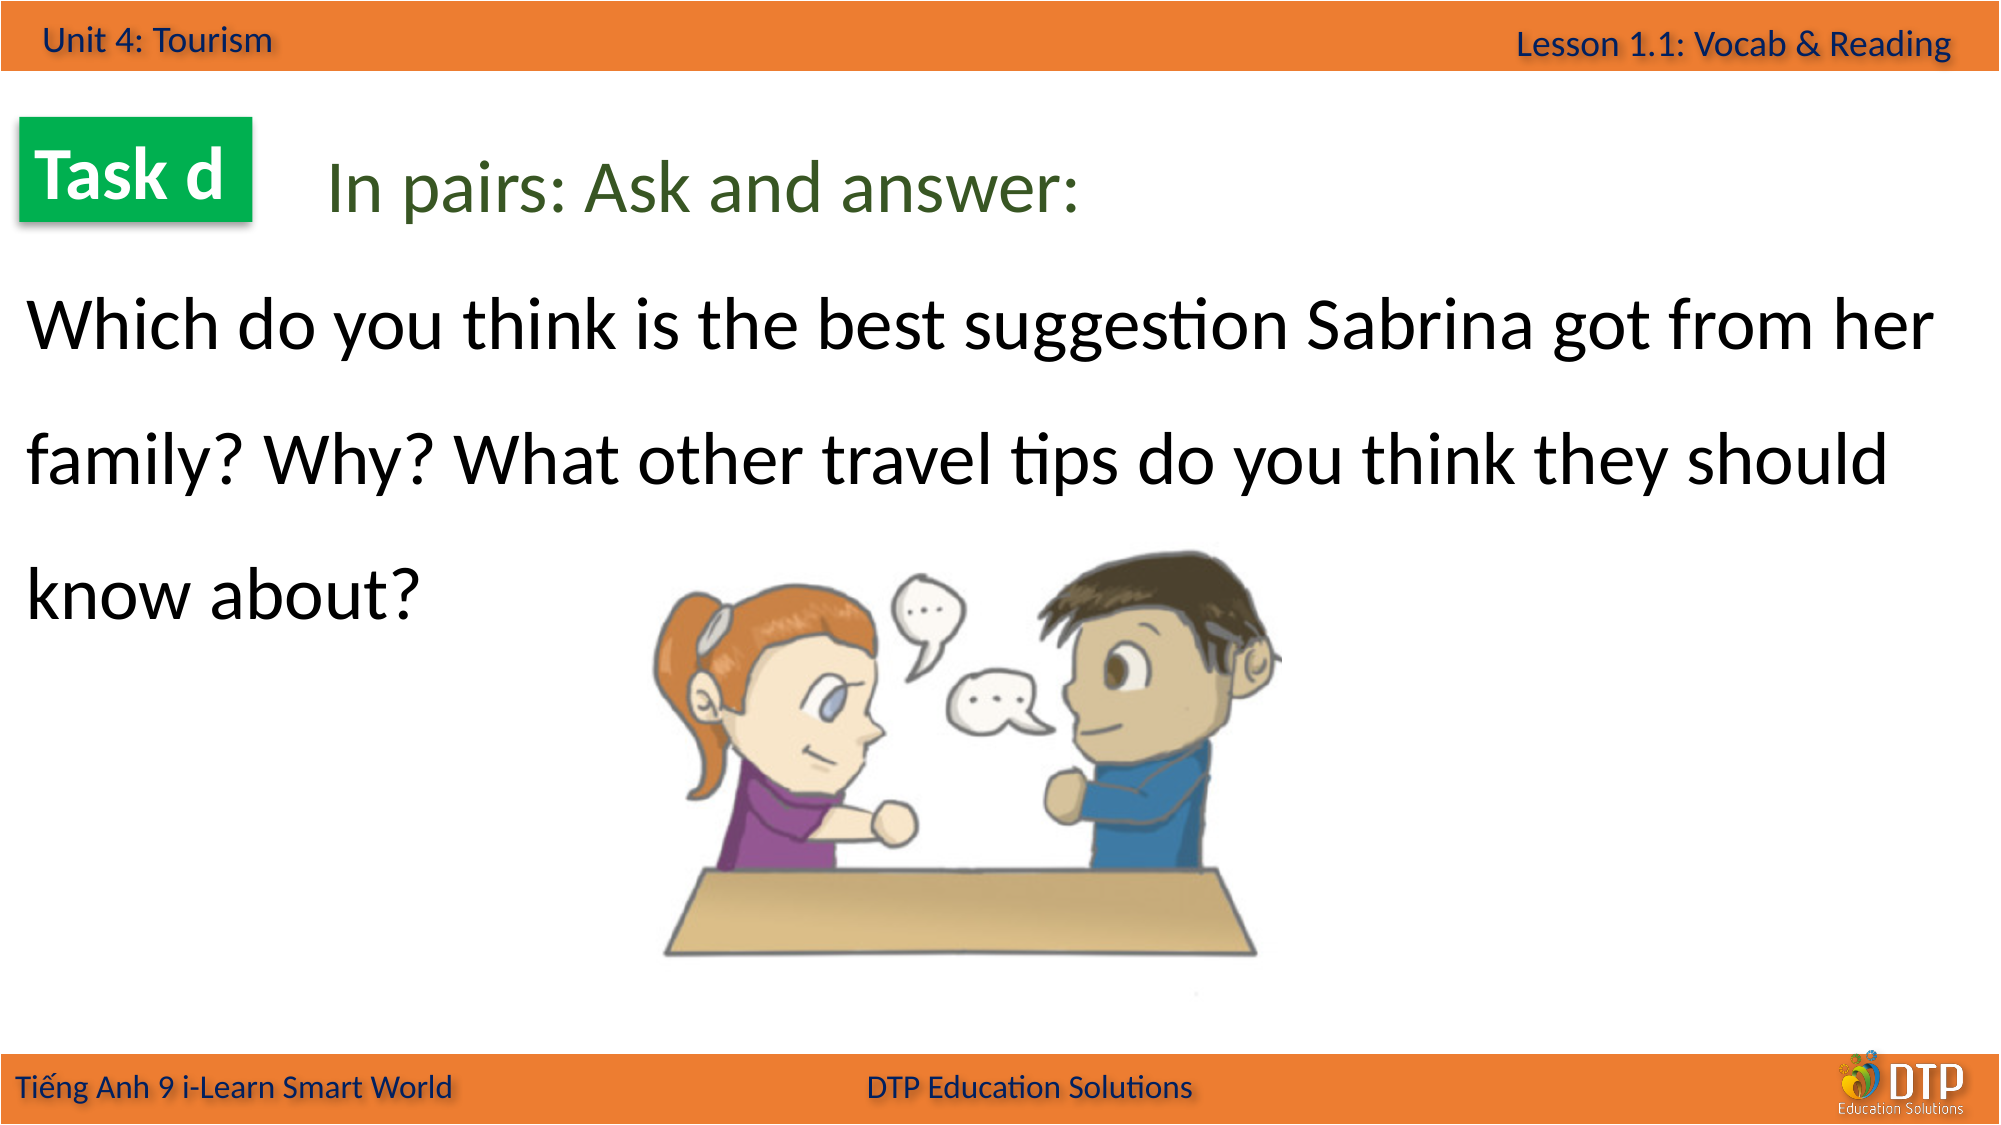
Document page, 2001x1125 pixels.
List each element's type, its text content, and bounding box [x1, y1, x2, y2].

text_box In pairs: Ask and answer: Which do you think is the best suggestion Sabrina got from her family? Why? What other travel tips do you think they should know about? [10, 71, 1981, 642]
picture [1839, 1050, 1963, 1114]
text_box Task d [19, 116, 253, 222]
picture [646, 509, 1282, 1002]
